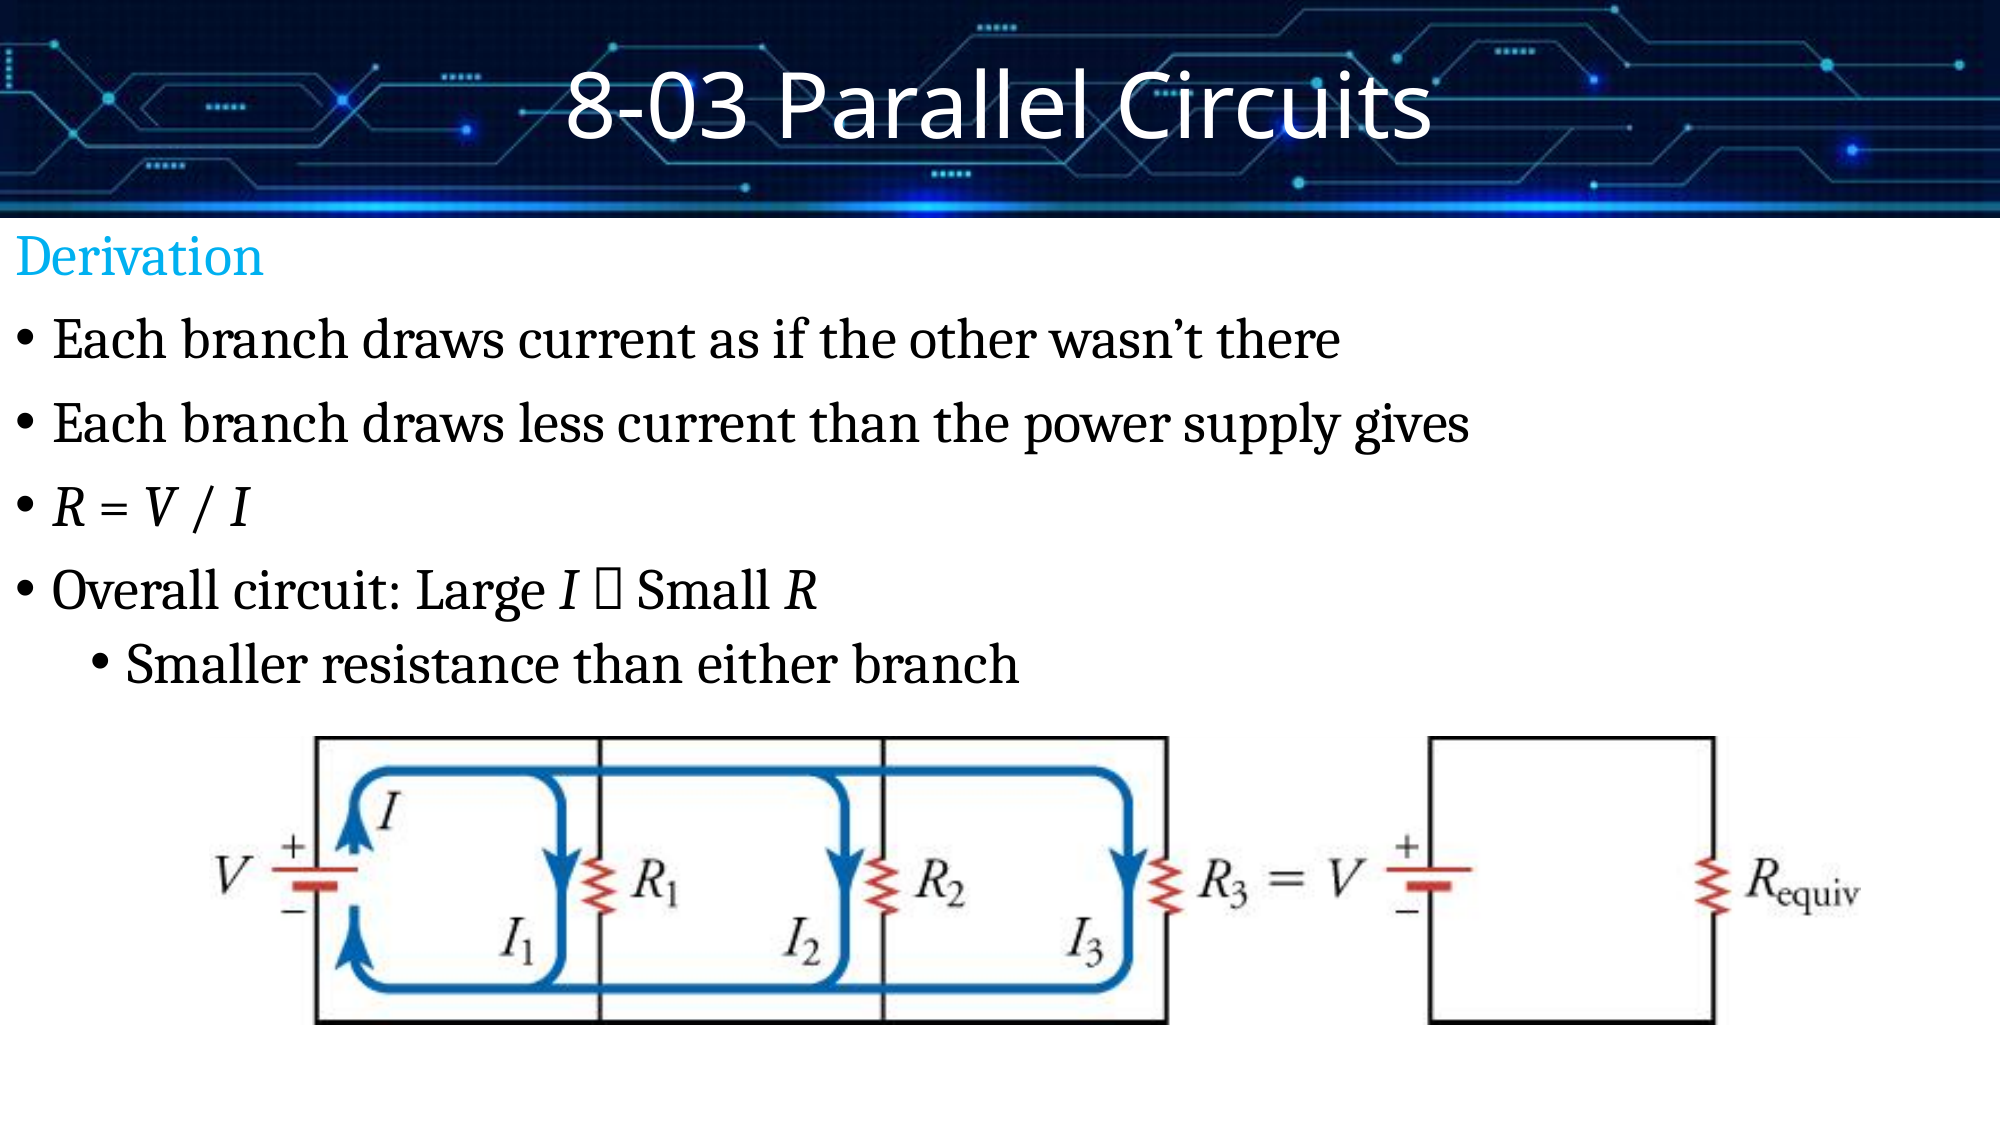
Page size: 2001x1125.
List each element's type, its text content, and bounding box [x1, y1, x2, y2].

list Derivation Each branch draws current as if the other wasn’t there Each branch draws less current than the power supply gives R = V / I Overall circuit: Large I  Small R Smaller resistance than either branch [0, 217, 2000, 1066]
title 8-03 Parallel Circuits [0, 0, 2000, 217]
picture [209, 713, 1861, 1066]
